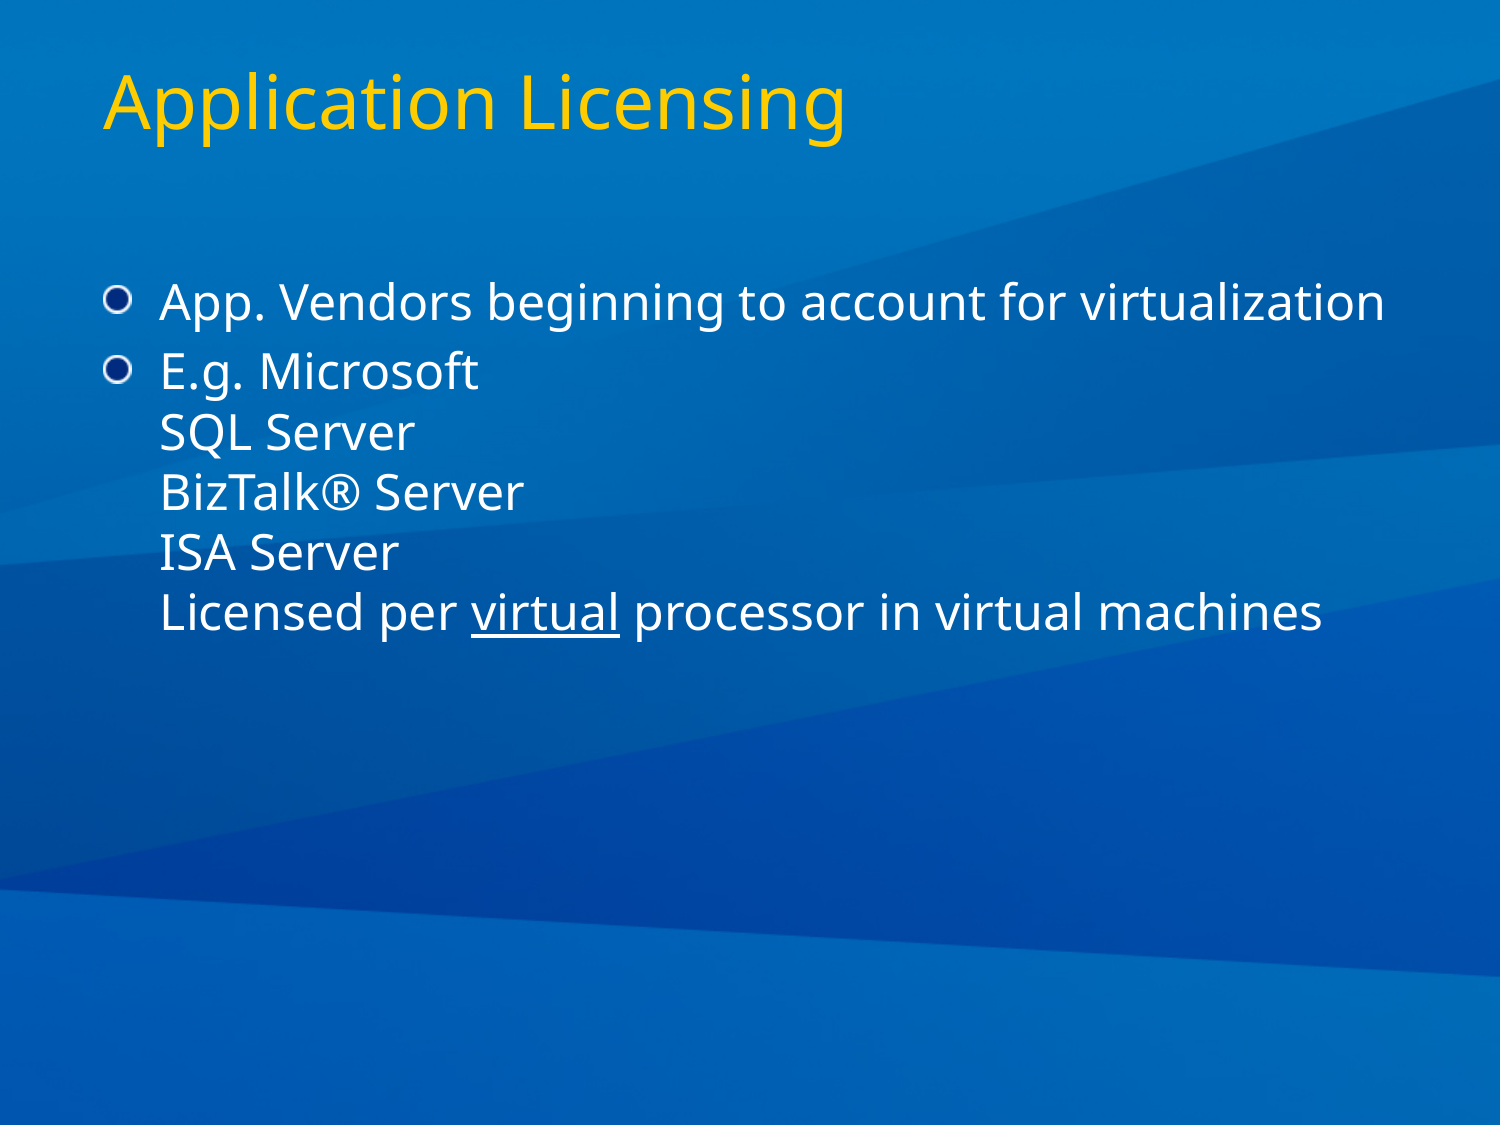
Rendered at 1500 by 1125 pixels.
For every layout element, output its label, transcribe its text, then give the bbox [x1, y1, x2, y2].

title Application Licensing [88, 46, 1410, 249]
picture [0, 0, 1500, 1125]
list App. Vendors beginning to account for virtualization E.g. Microsoft SQL Server BizTalk® Server ISA Server Licensed per virtual processor in virtual machines [88, 262, 1410, 1006]
